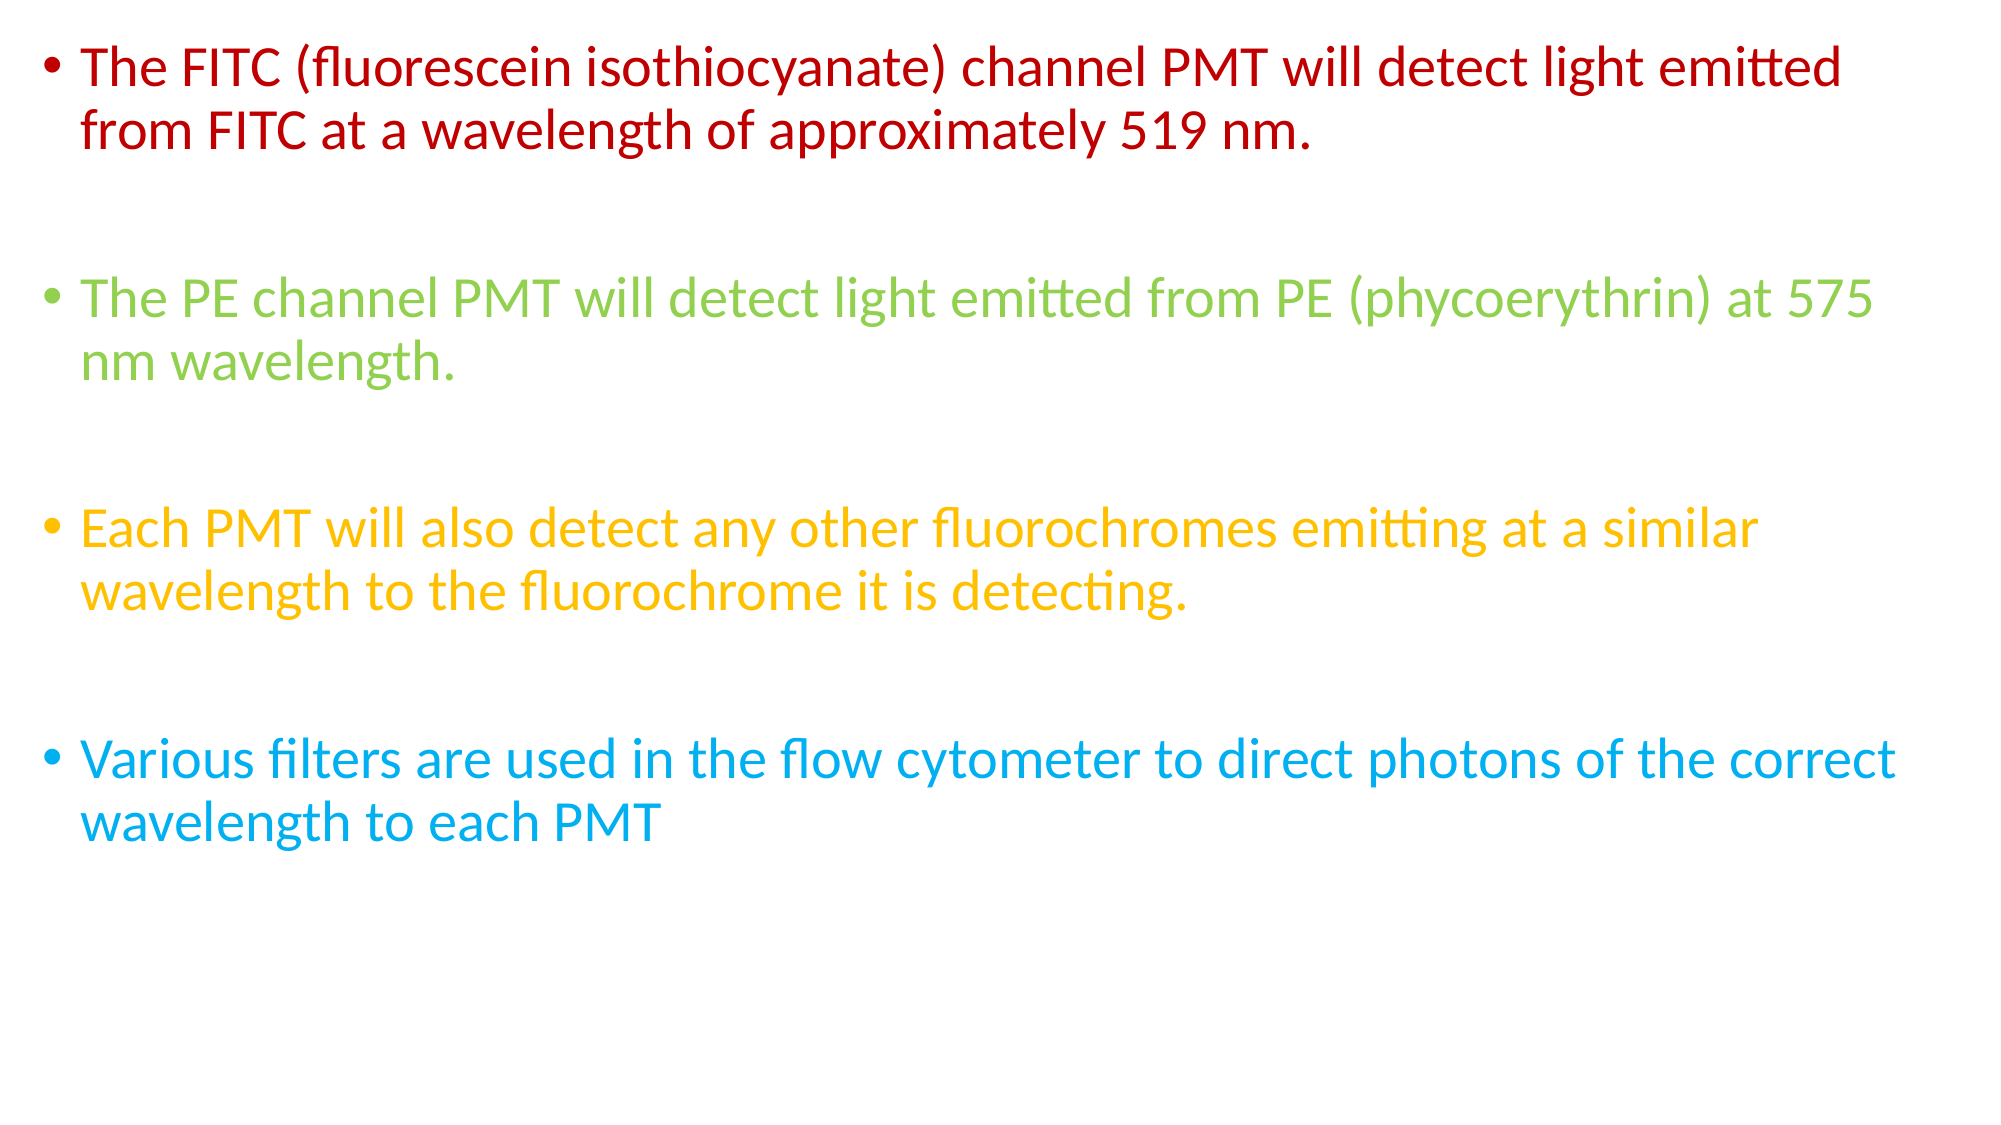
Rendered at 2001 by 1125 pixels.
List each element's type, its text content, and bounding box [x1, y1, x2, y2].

list The FITC (fluorescein isothiocyanate) channel PMT will detect light emitted from FITC at a wavelength of approximately 519 nm. The PE channel PMT will detect light emitted from PE (phycoerythrin) at 575 nm wavelength. Each PMT will also detect any other fluorochromes emitting at a similar wavelength to the fluorochrome it is detecting. Various filters are used in the flow cytometer to direct photons of the correct wavelength to each PMT [27, 29, 1929, 1074]
